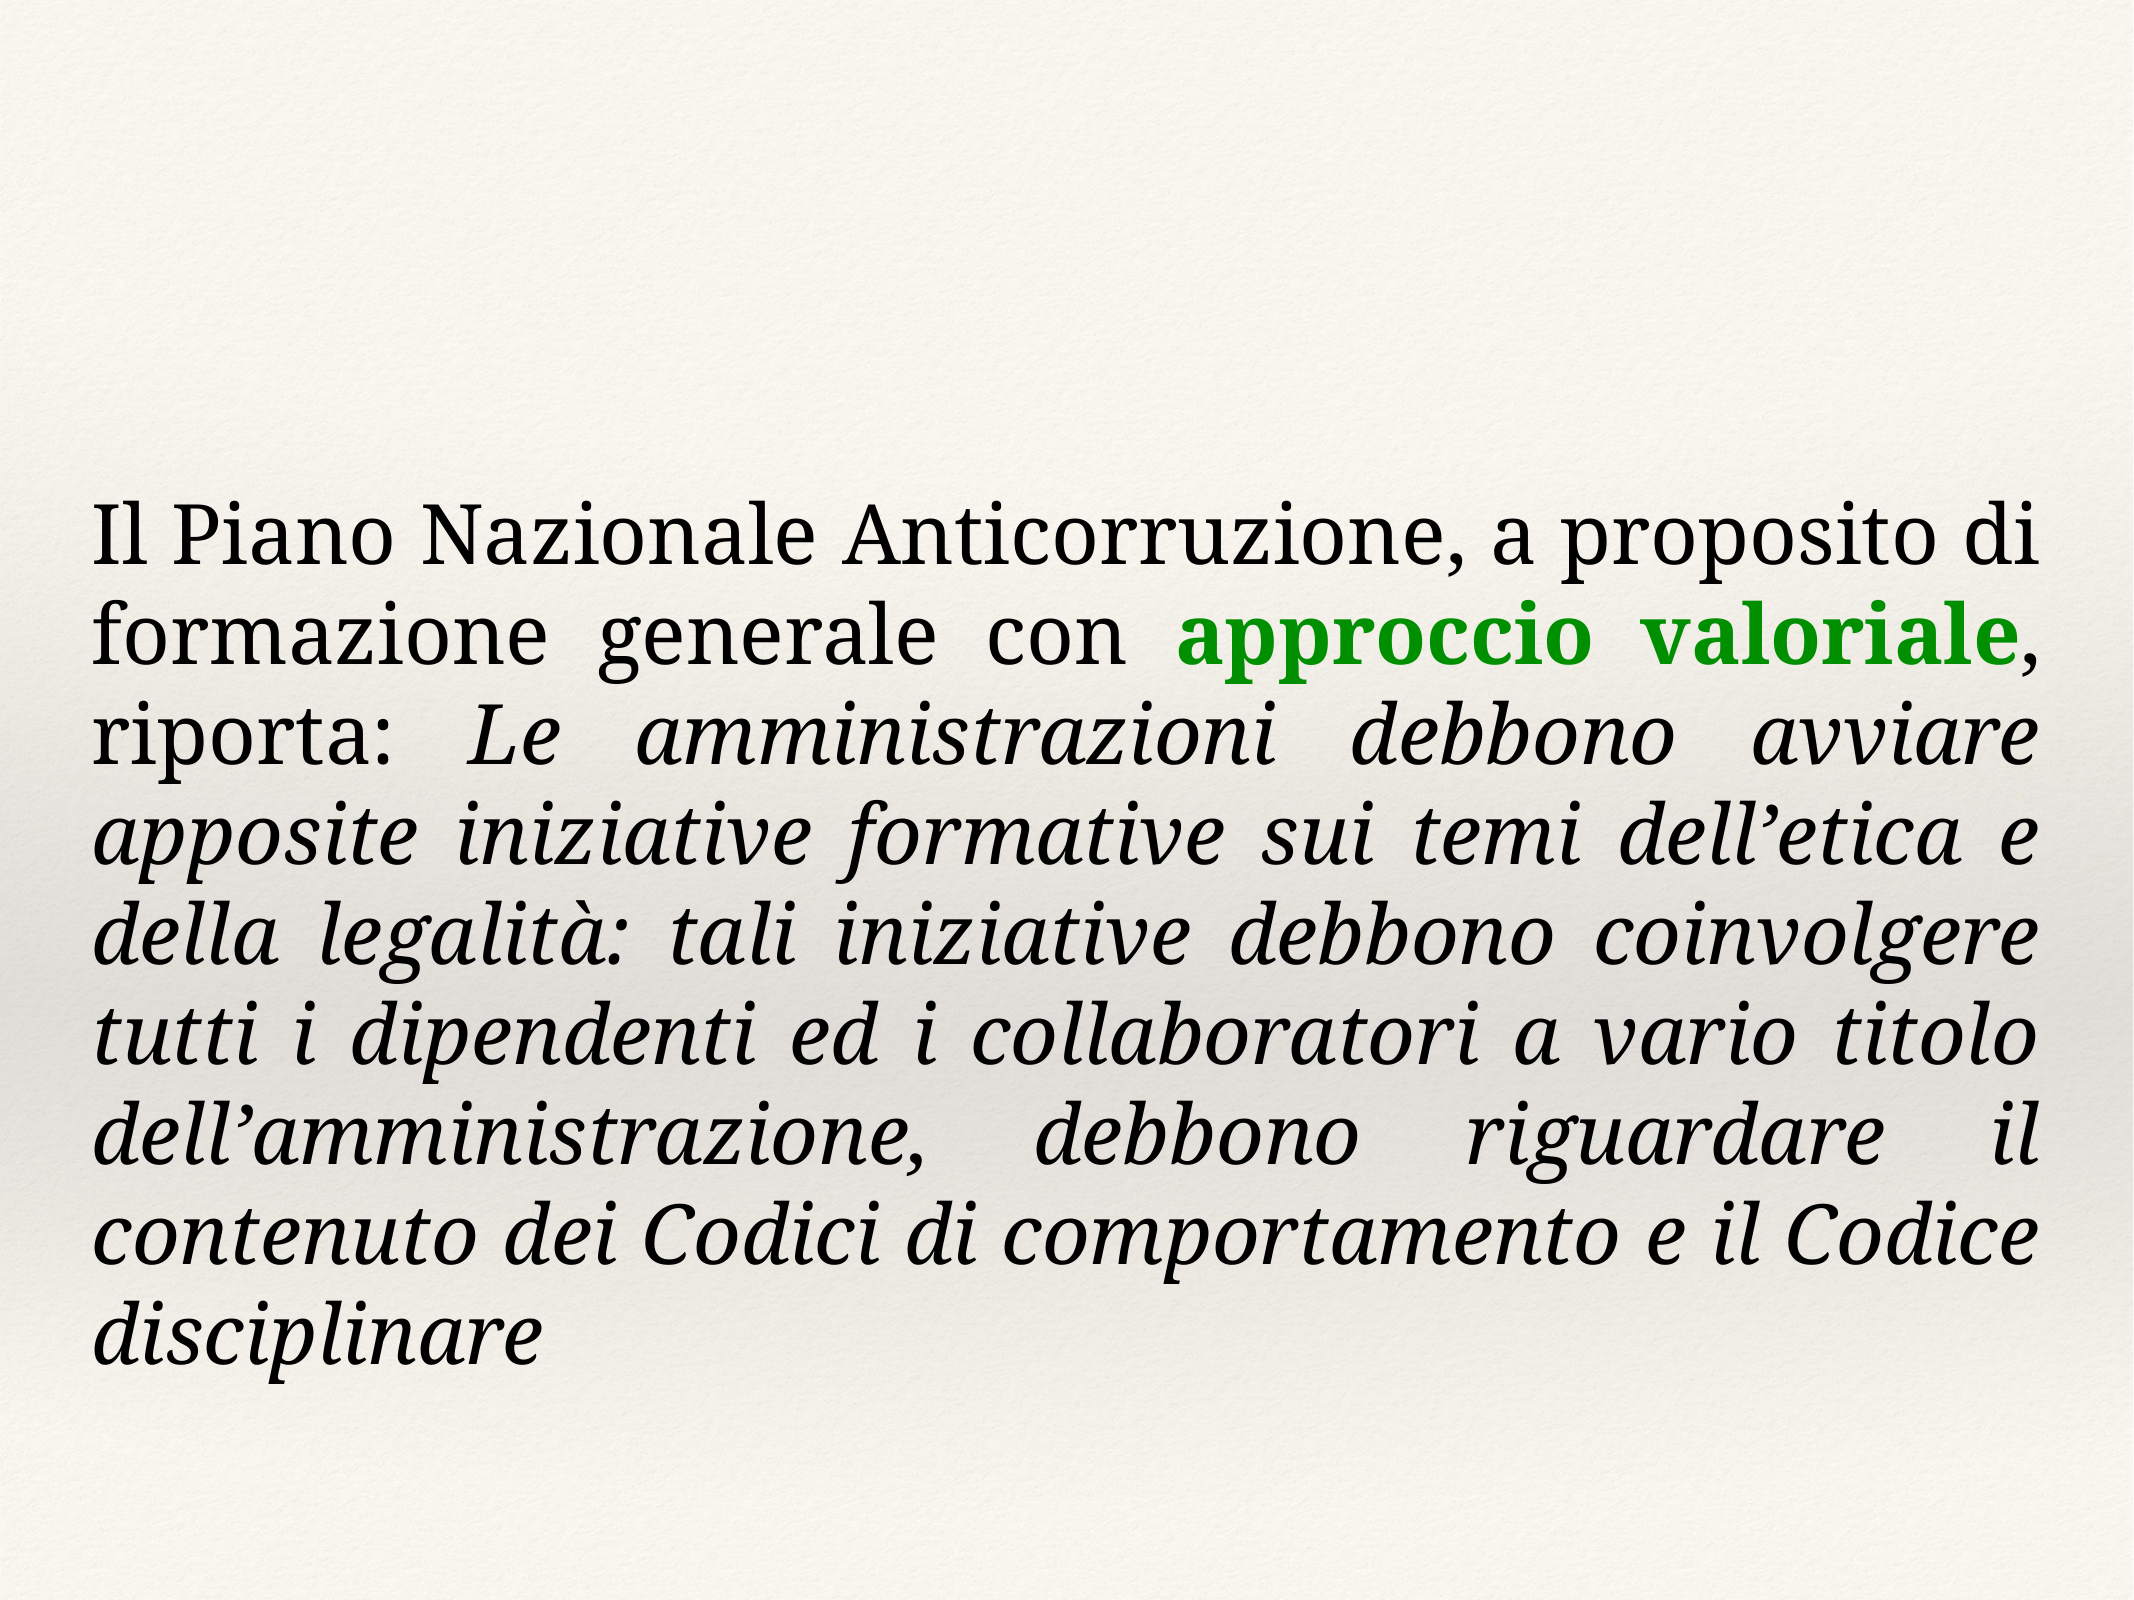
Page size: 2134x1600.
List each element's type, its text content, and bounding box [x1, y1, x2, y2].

list Il Piano Nazionale Anticorruzione, a proposito di formazione generale con approccio valoriale, riporta: Le amministrazioni debbono avviare apposite iniziative formative sui temi dell’etica e della legalità: tali iniziative debbono coinvolgere tutti i dipendenti ed i collaboratori a vario titolo dell’amministrazione, debbono riguardare il contenuto dei Codici di comportamento e il Codice disciplinare [82, 430, 2051, 1432]
picture [0, 0, 2134, 1600]
